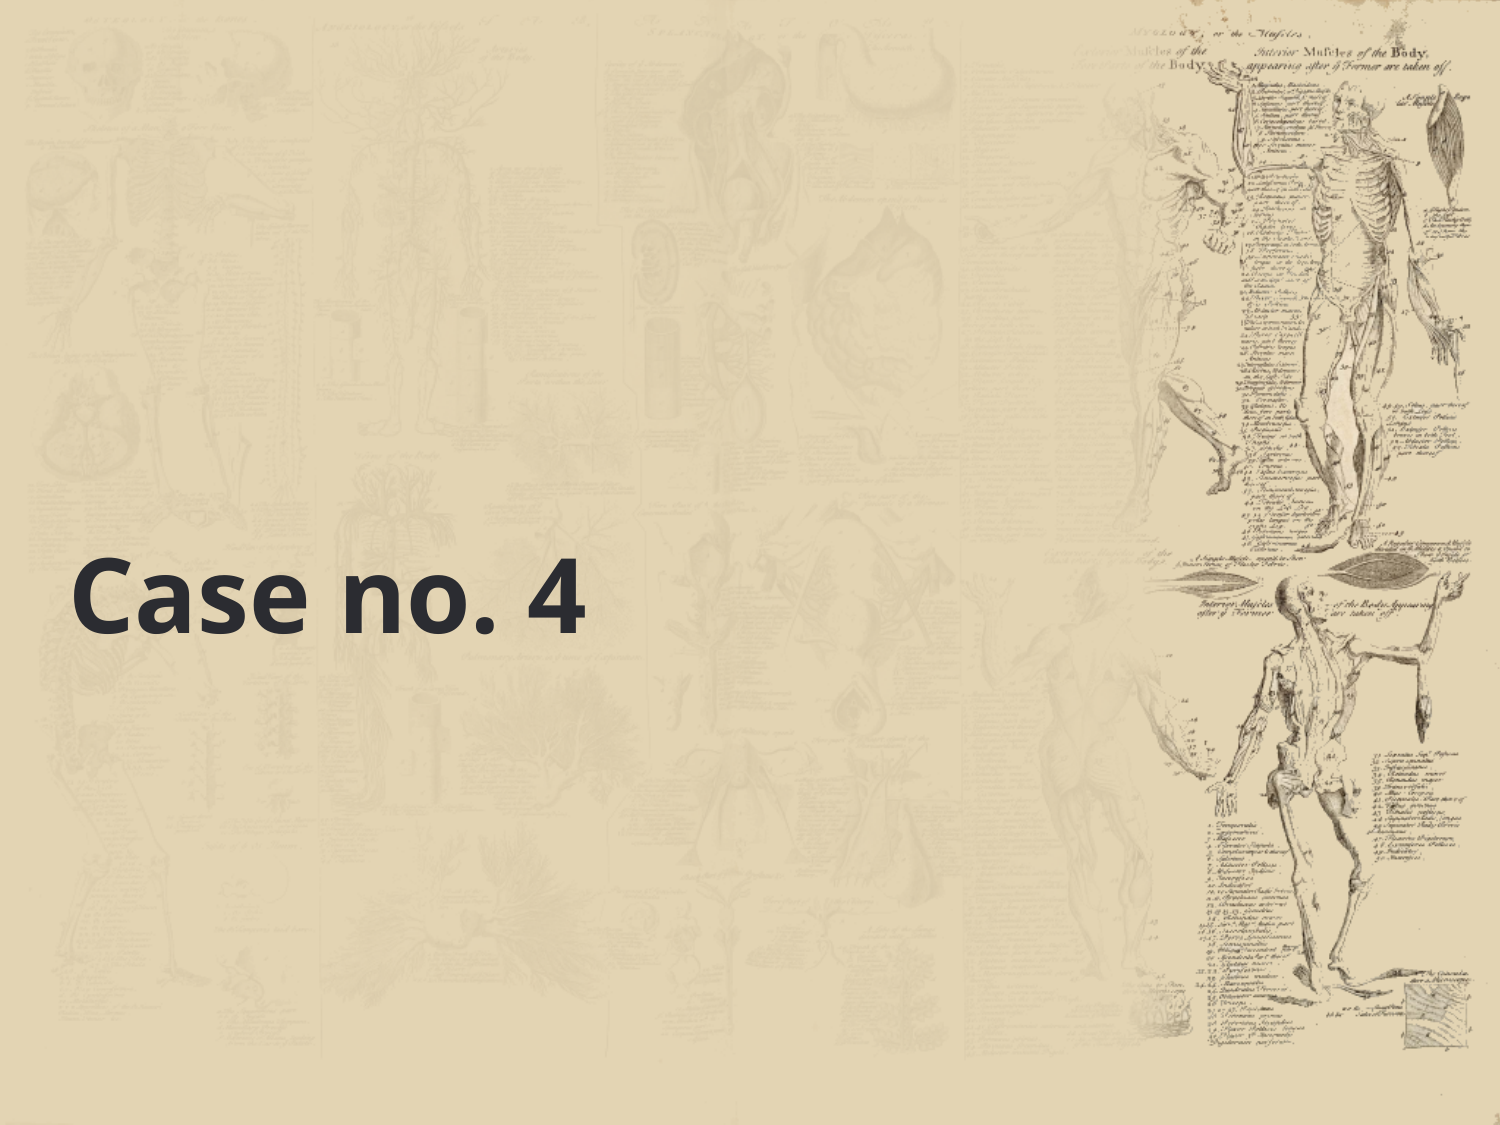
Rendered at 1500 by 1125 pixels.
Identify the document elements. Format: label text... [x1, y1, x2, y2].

title Case no. 4 [53, 420, 1140, 662]
picture [0, 0, 1500, 1125]
